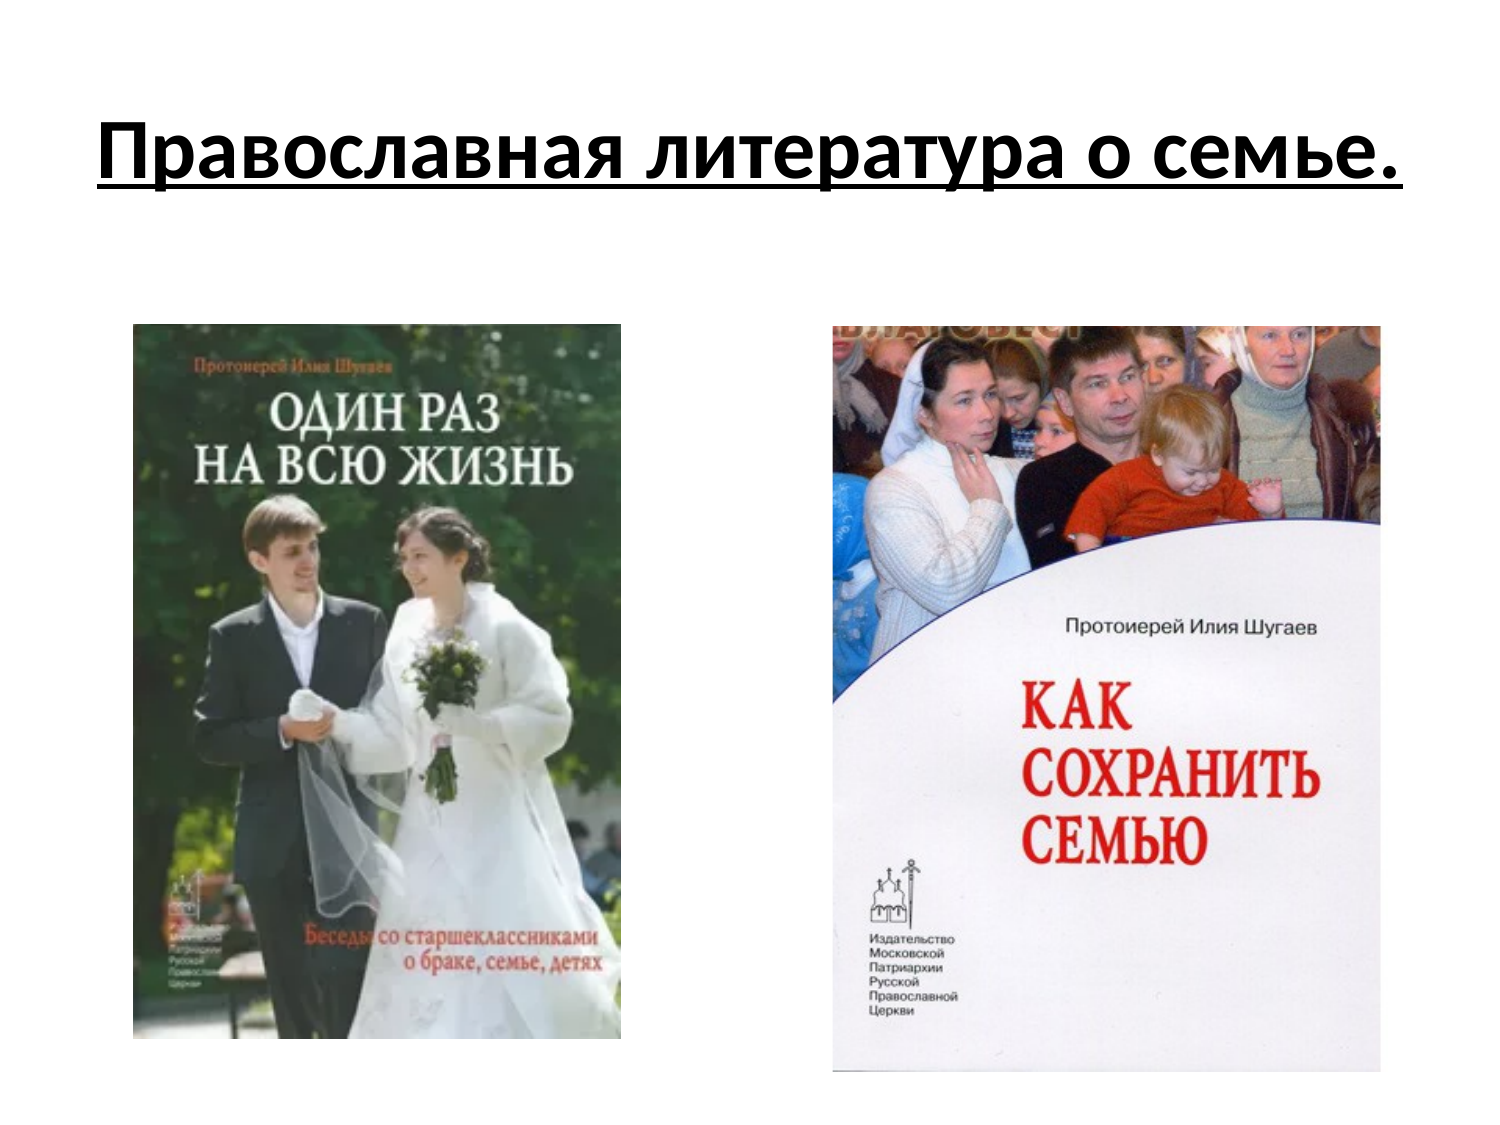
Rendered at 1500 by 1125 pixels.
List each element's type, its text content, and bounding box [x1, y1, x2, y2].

picture [832, 326, 1389, 1072]
title Православная литература о семье. [75, 45, 1425, 1071]
picture [133, 324, 621, 1040]
